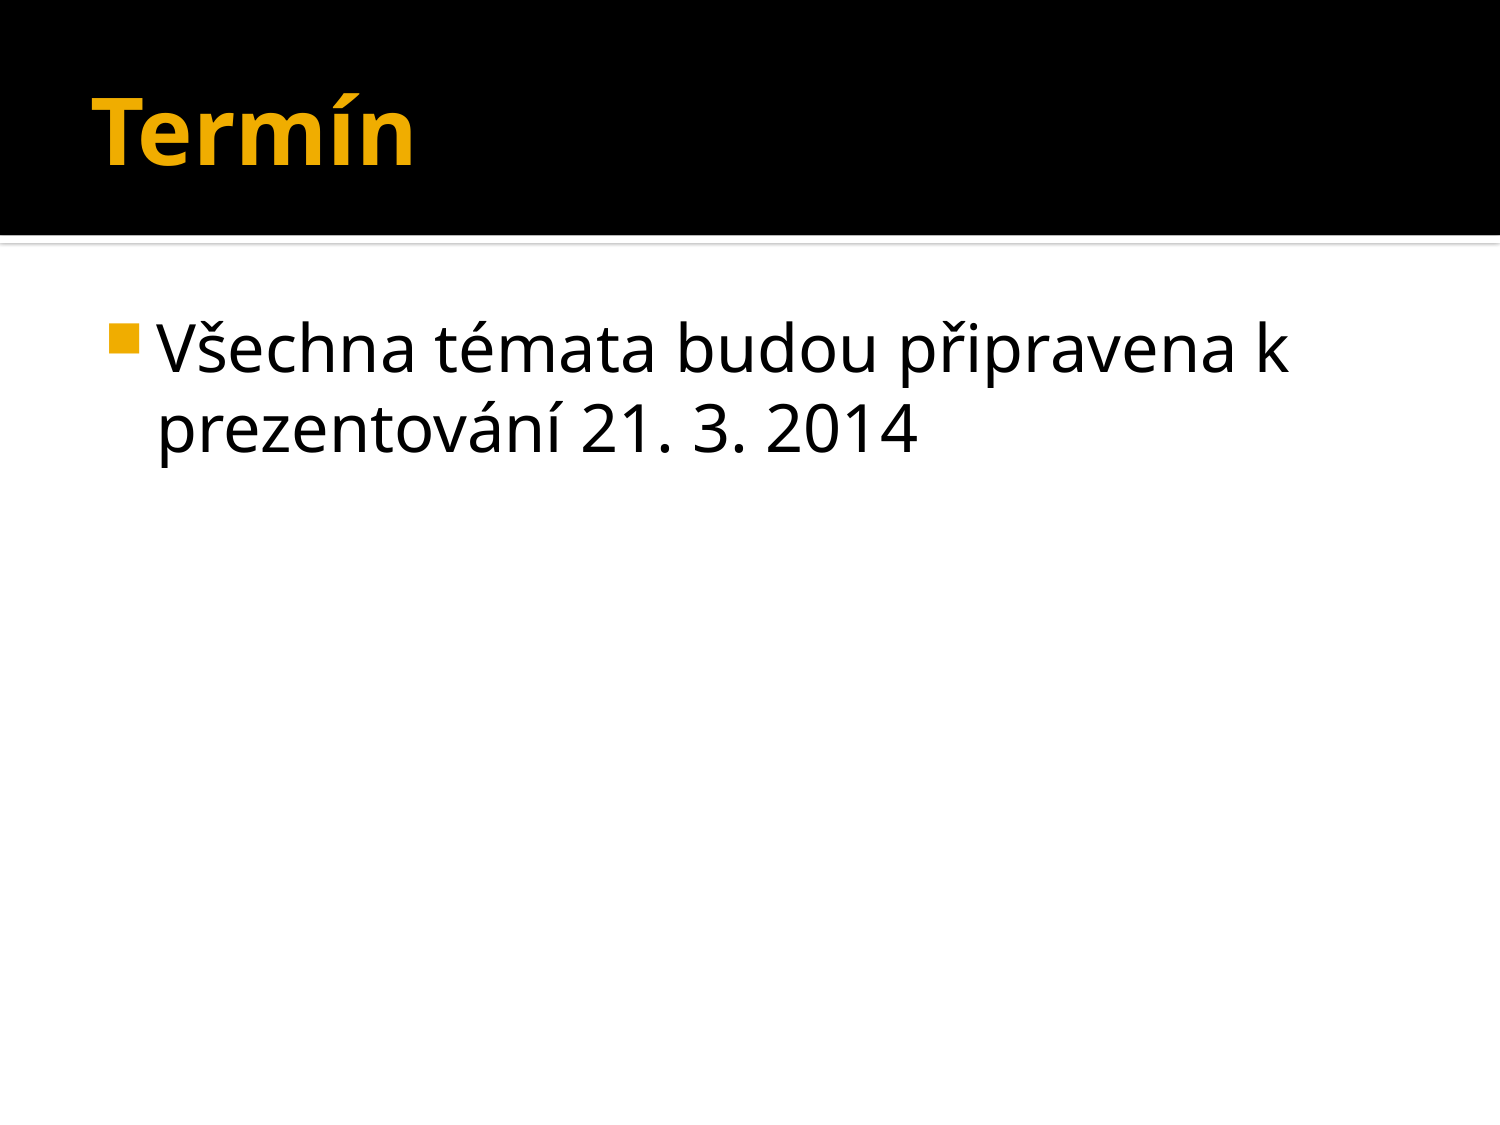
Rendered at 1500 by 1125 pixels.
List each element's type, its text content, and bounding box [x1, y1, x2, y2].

list Všechna témata budou připravena k prezentování 21. 3. 2014 [75, 291, 1425, 1050]
title Termín [75, 25, 1425, 231]
